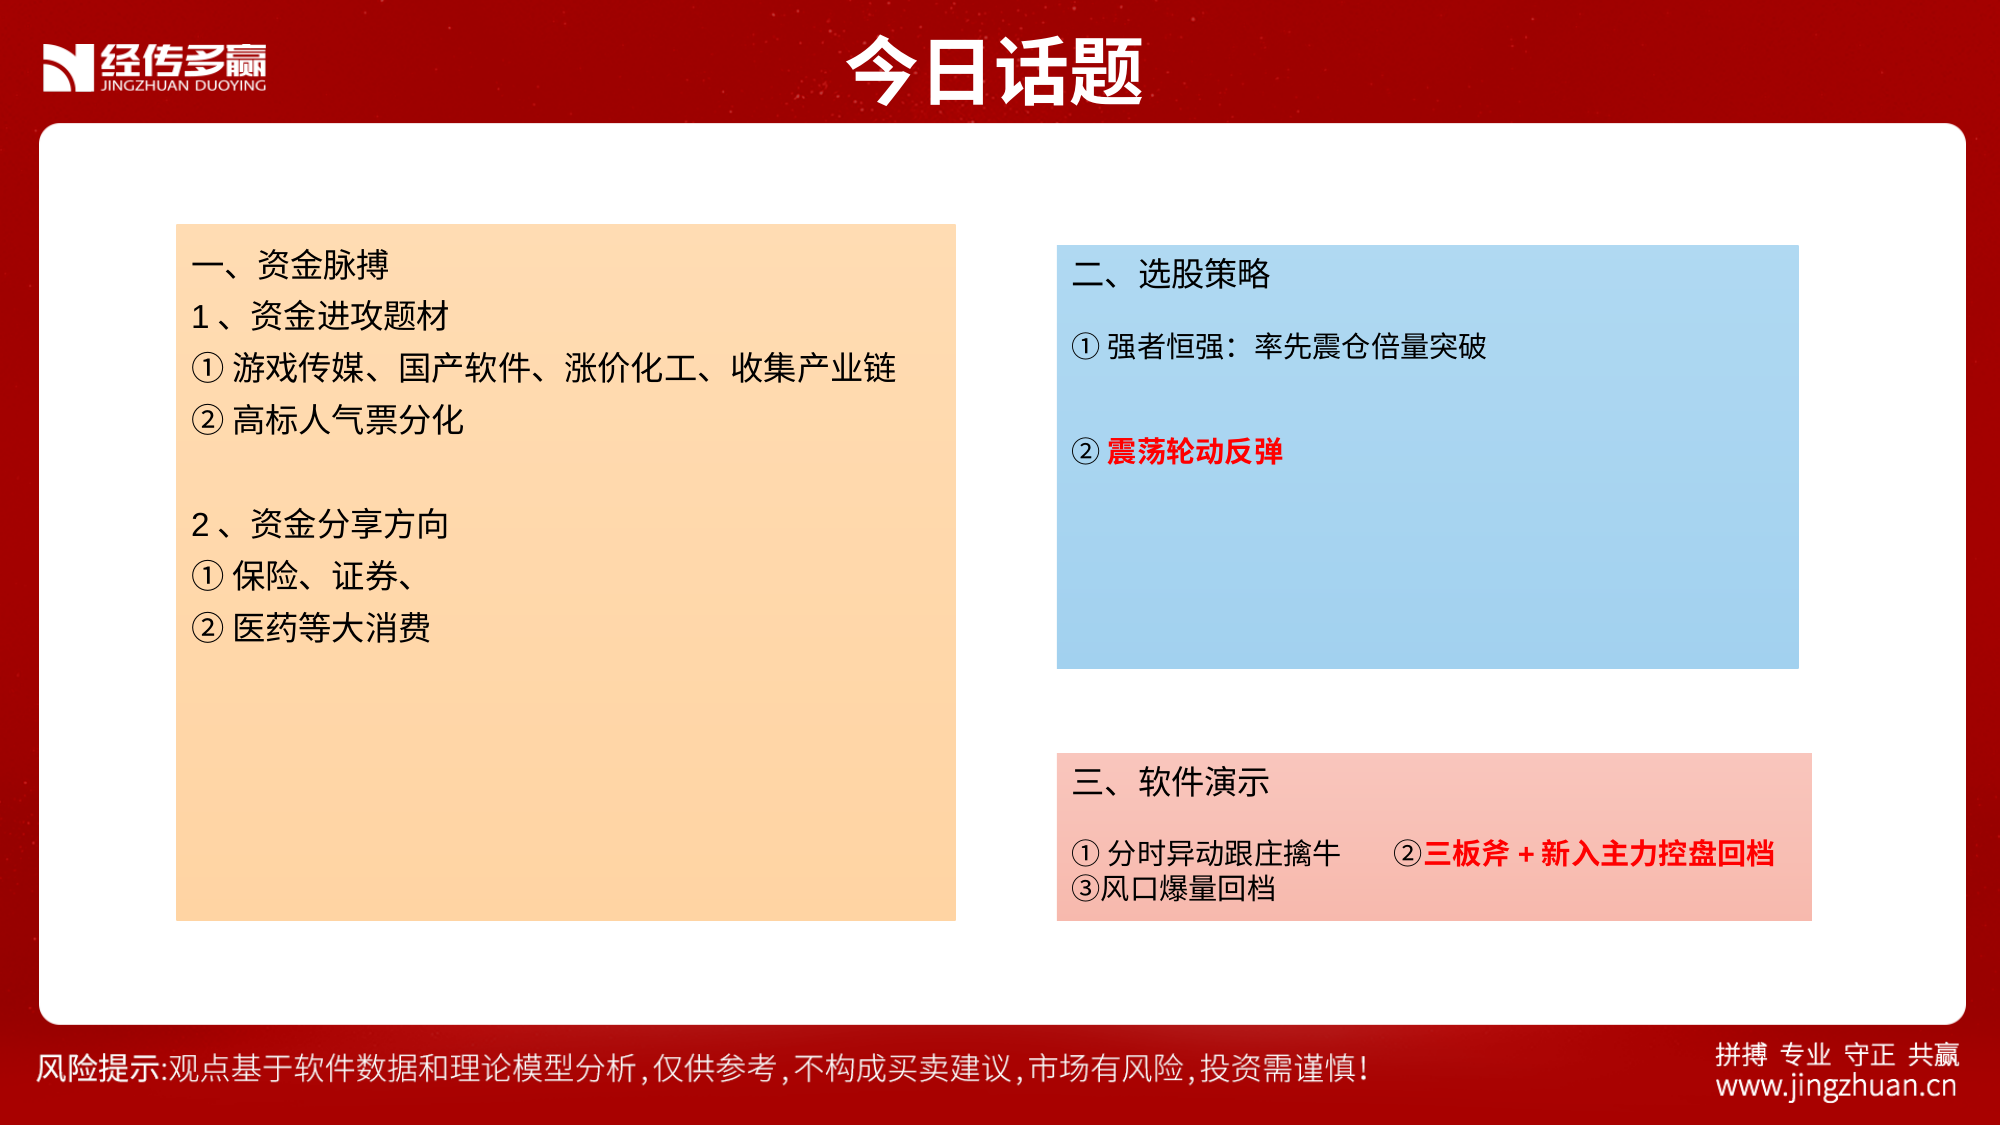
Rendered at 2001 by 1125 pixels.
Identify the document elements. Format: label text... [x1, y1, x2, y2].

text_box 二、选股策略 ①强者恒强：率先震仓倍量突破 ②震荡轮动反弹 [1056, 245, 1799, 669]
picture [0, 0, 2000, 1125]
text_box 今日话题 [624, 16, 1352, 122]
text_box 一、资金脉搏 1、资金进攻题材 ①游戏传媒、国产软件、涨价化工、收集产业链 ②高标人气票分化 2、资金分享方向 ①保险、证券、 ②医药等大消费 [176, 224, 956, 921]
text_box 三、软件演示 ①分时异动跟庄擒牛 ②三板斧+新入主力控盘回档 ③风口爆量回档 [1056, 753, 1812, 921]
